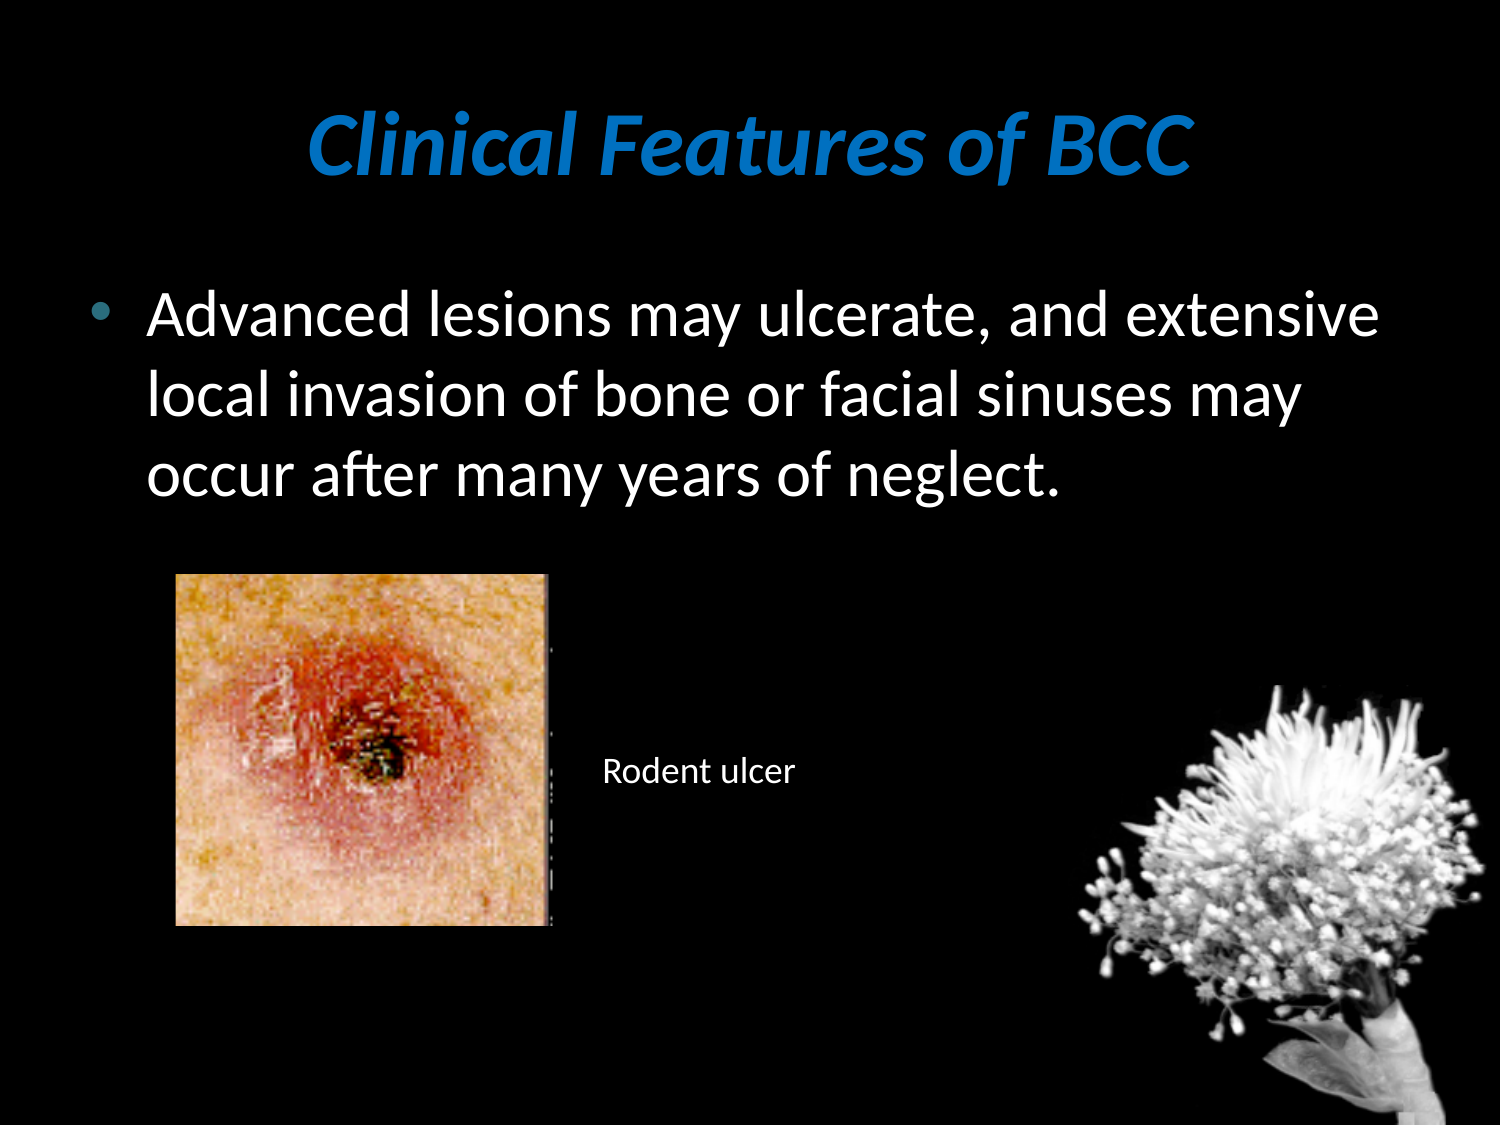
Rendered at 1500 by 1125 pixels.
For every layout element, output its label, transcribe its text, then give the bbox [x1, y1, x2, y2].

title Clinical Features of BCC [75, 45, 1425, 233]
picture [175, 573, 553, 926]
list Advanced lesions may ulcerate, and extensive local invasion of bone or facial sinuses may occur after many years of neglect. [75, 262, 1425, 680]
picture [1068, 685, 1500, 1125]
text_box Rodent ulcer [587, 738, 811, 798]
